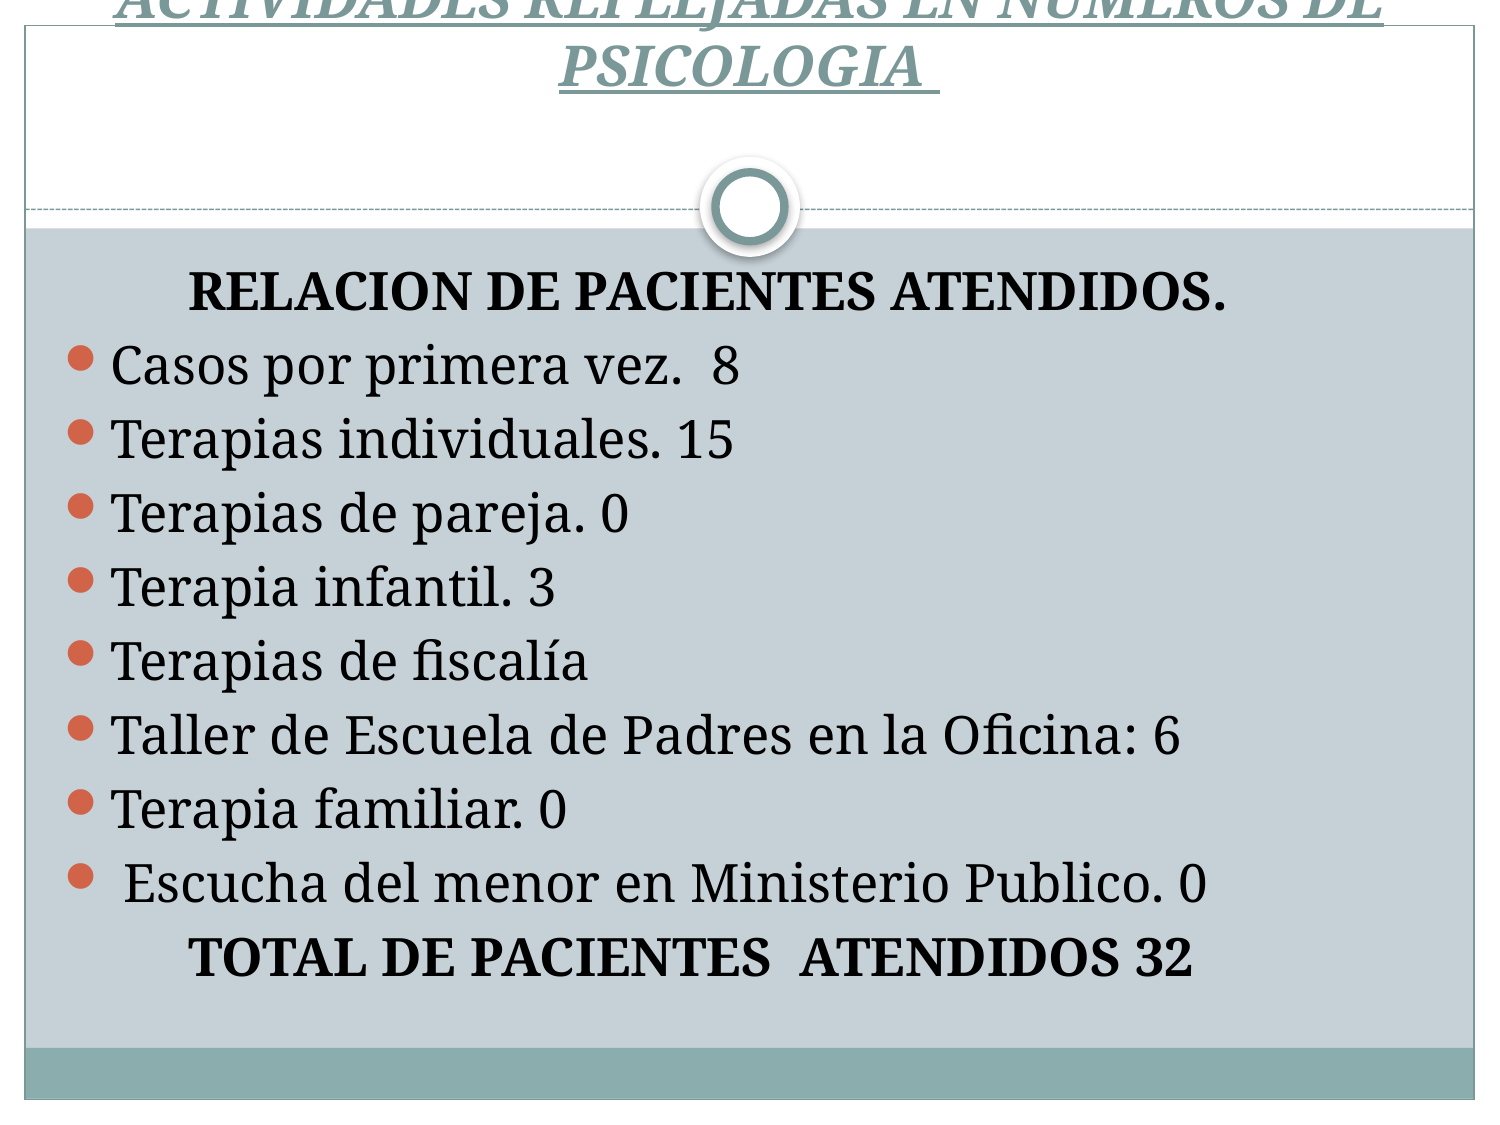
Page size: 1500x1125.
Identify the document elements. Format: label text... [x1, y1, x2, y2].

list RELACION DE PACIENTES ATENDIDOS. Casos por primera vez. 8 Terapias individuales. 15 Terapias de pareja. 0 Terapia infantil. 3 Terapias de fiscalía Taller de Escuela de Padres en la Oficina: 6 Terapia familiar. 0 Escucha del menor en Ministerio Publico. 0 TOTAL DE PACIENTES ATENDIDOS 32 [49, 250, 1445, 1001]
title ACTIVIDADES REFLEJADAS EN NUMEROS DE PSICOLOGIA [49, 0, 1450, 270]
